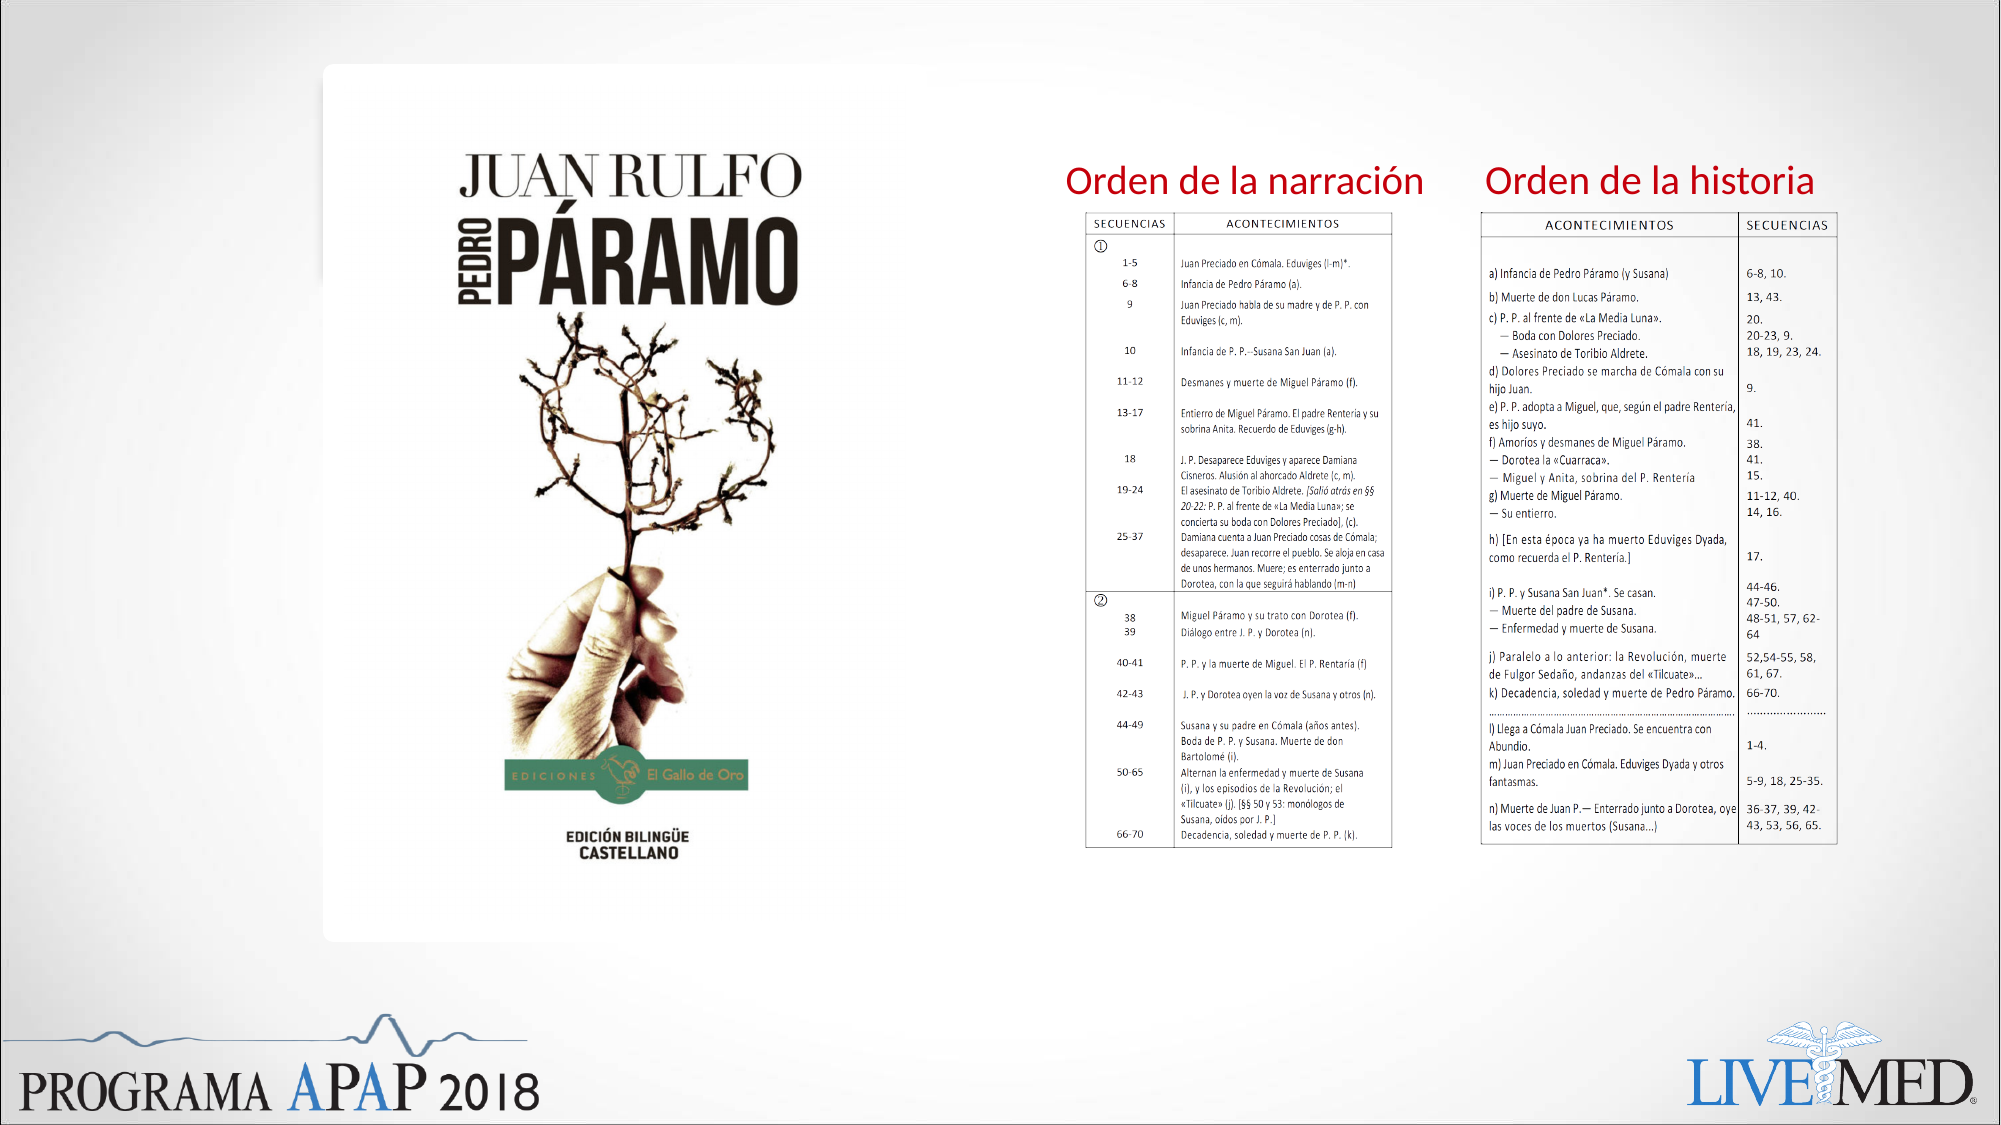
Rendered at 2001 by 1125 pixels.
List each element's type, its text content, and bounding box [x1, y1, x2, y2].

picture [0, 0, 2001, 1125]
text_box Orden de la narración [1050, 145, 1447, 211]
text_box Orden de la historia [1470, 145, 1867, 211]
